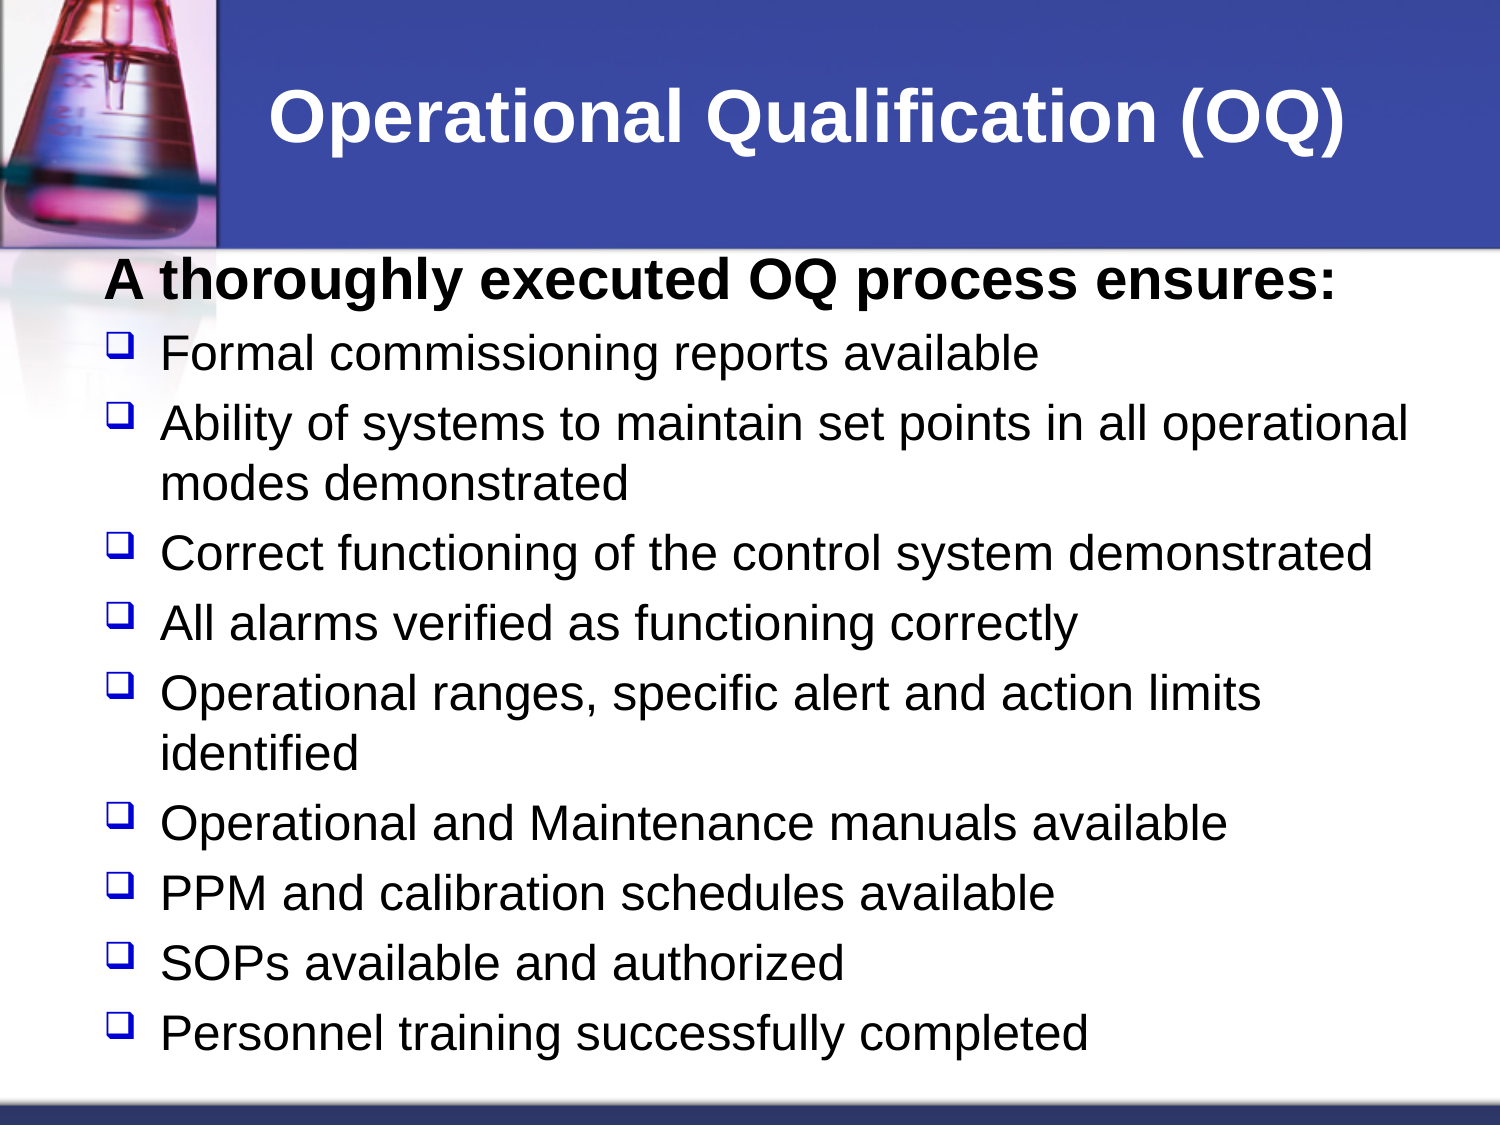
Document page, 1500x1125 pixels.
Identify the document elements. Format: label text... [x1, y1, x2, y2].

title Operational Qualification (OQ) [253, 19, 1448, 207]
list A thoroughly executed OQ process ensures: Formal commissioning reports available Ability of systems to maintain set points in all operational modes demonstrated Correct functioning of the control system demonstrated All alarms verified as functioning correctly Operational ranges, specific alert and action limits identified Operational and Maintenance manuals available PPM and calibration schedules available SOPs available and authorized Personnel training successfully completed [88, 233, 1439, 1120]
picture [0, 0, 1500, 1125]
